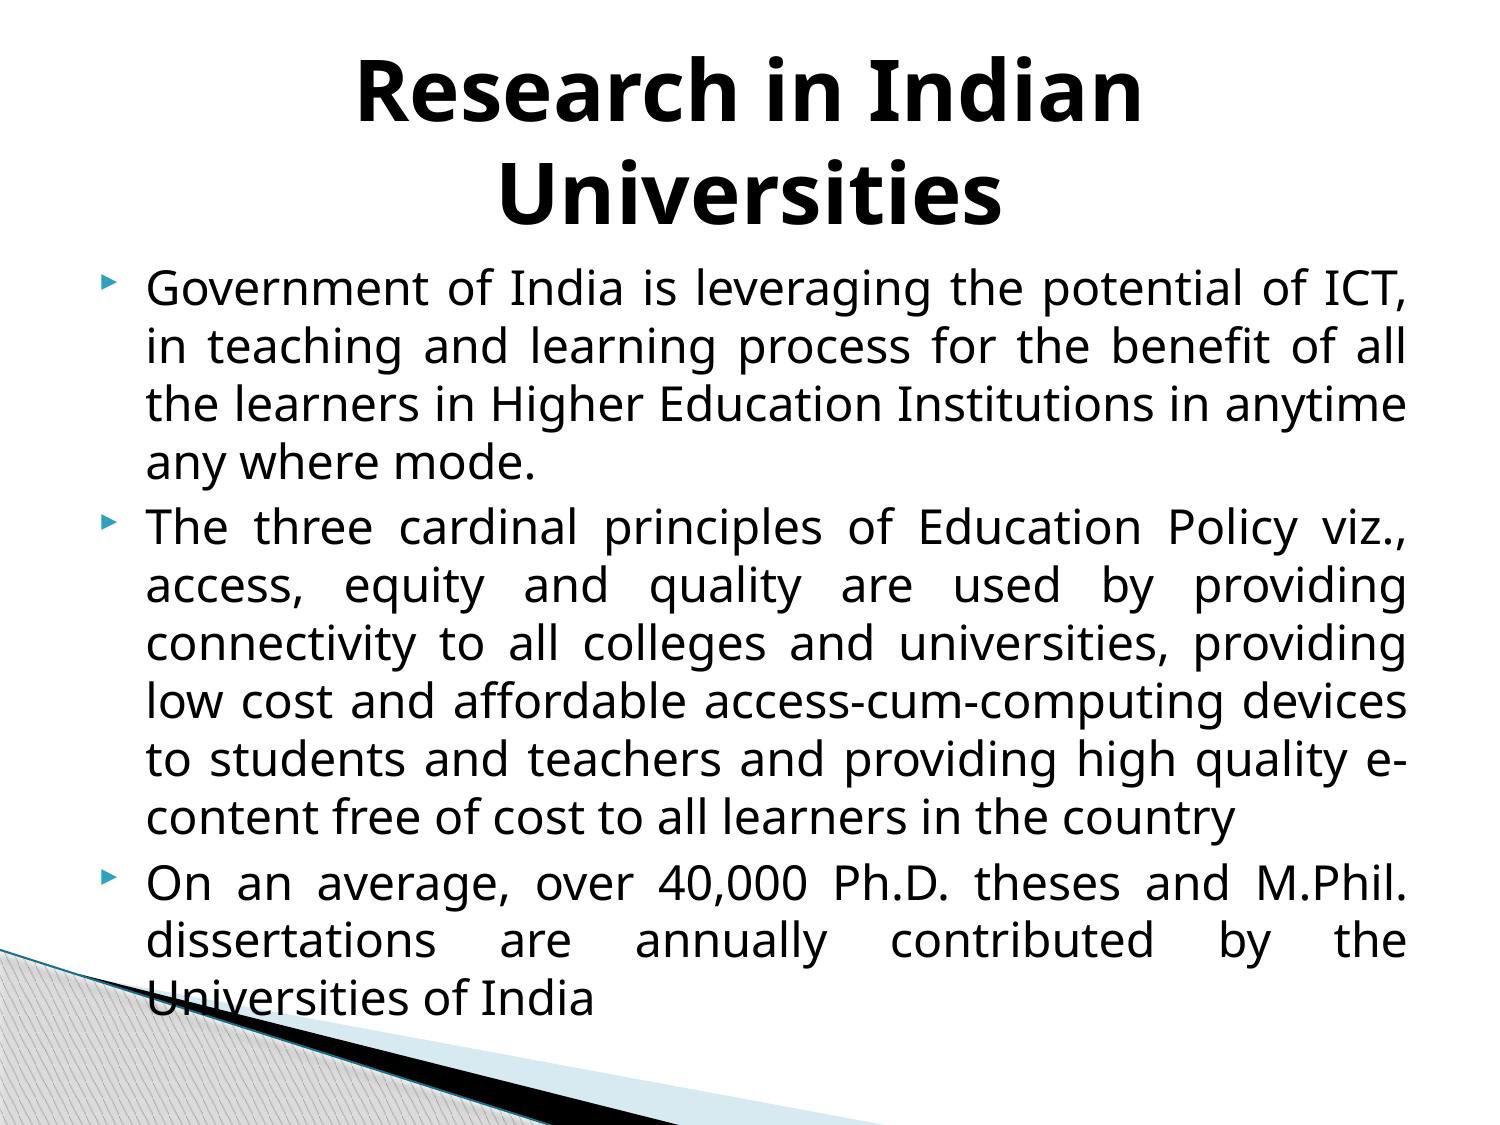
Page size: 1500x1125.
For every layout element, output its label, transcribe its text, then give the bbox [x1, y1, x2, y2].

list Government of India is leveraging the potential of ICT, in teaching and learning process for the benefit of all the learners in Higher Education Institutions in anytime any where mode. The three cardinal principles of Education Policy viz., access, equity and quality are used by providing connectivity to all colleges and universities, providing low cost and affordable access-cum-computing devices to students and teachers and providing high quality e-content free of cost to all learners in the country On an average, over 40,000 Ph.D. theses and M.Phil. dissertations are annually contributed by the Universities of India [75, 249, 1425, 1059]
title Research in Indian Universities [75, 45, 1425, 233]
